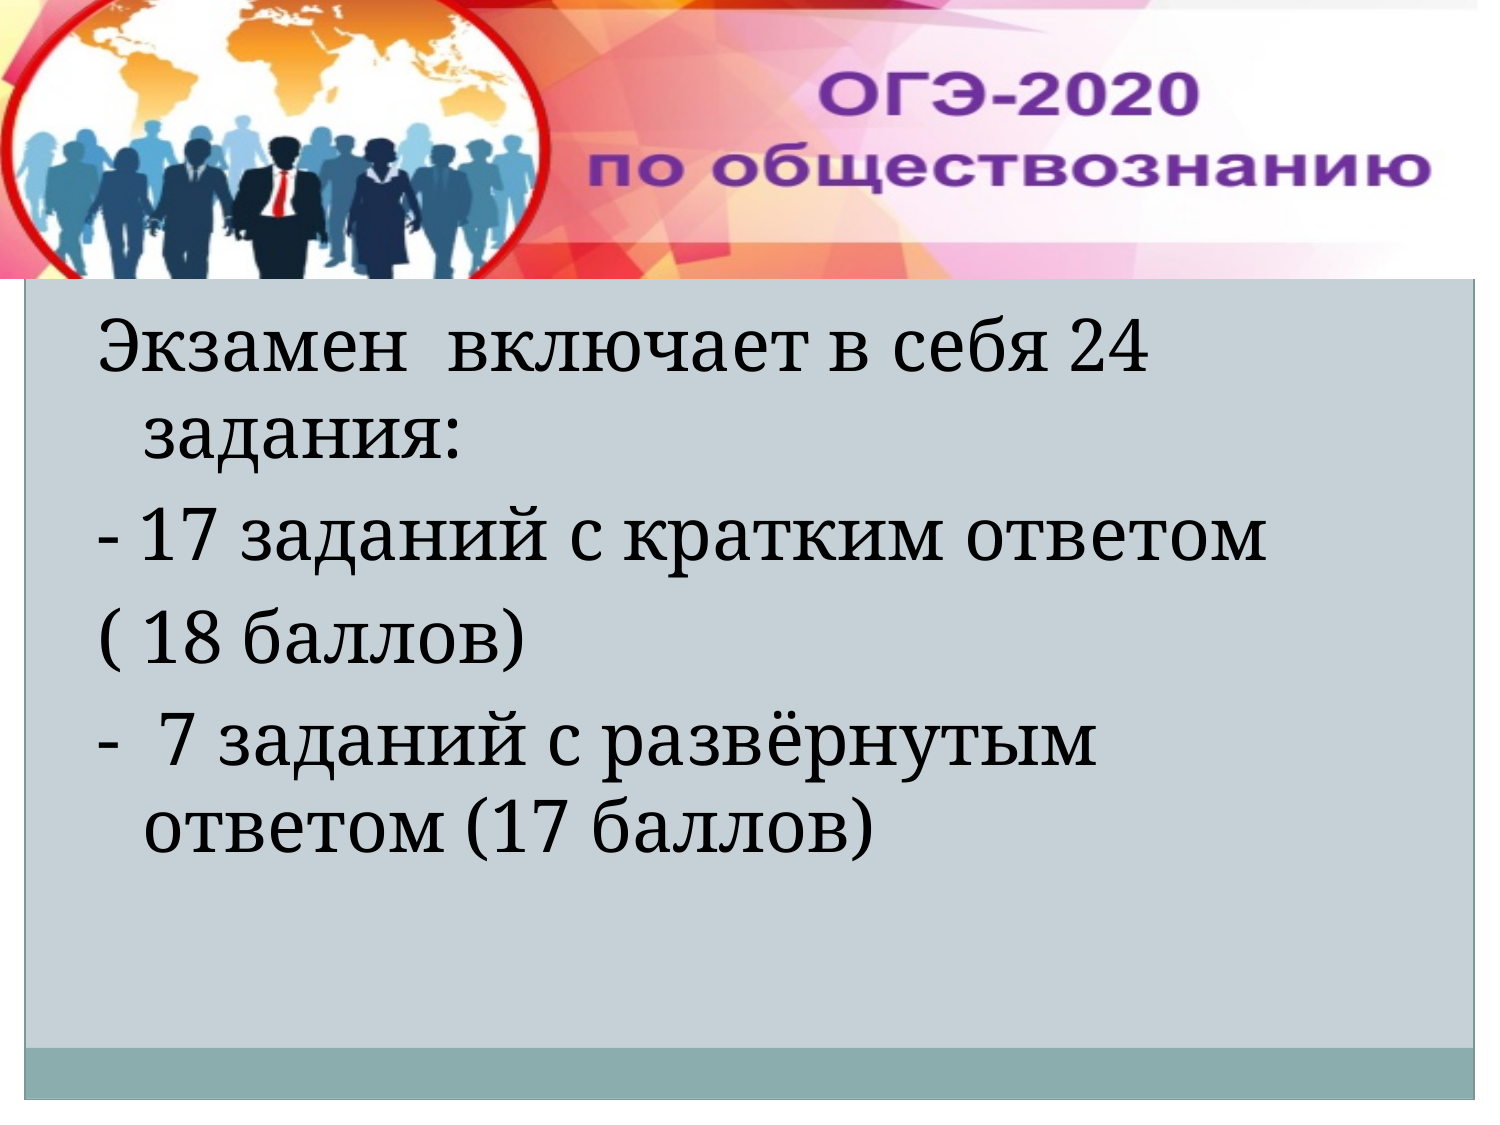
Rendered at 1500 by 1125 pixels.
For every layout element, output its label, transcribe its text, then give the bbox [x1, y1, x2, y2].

picture [0, 0, 1500, 280]
list Экзамен включает в себя 24 задания: - 17 заданий с кратким ответом ( 18 баллов) - 7 заданий с развёрнутым ответом (17 баллов) [82, 290, 1425, 1059]
